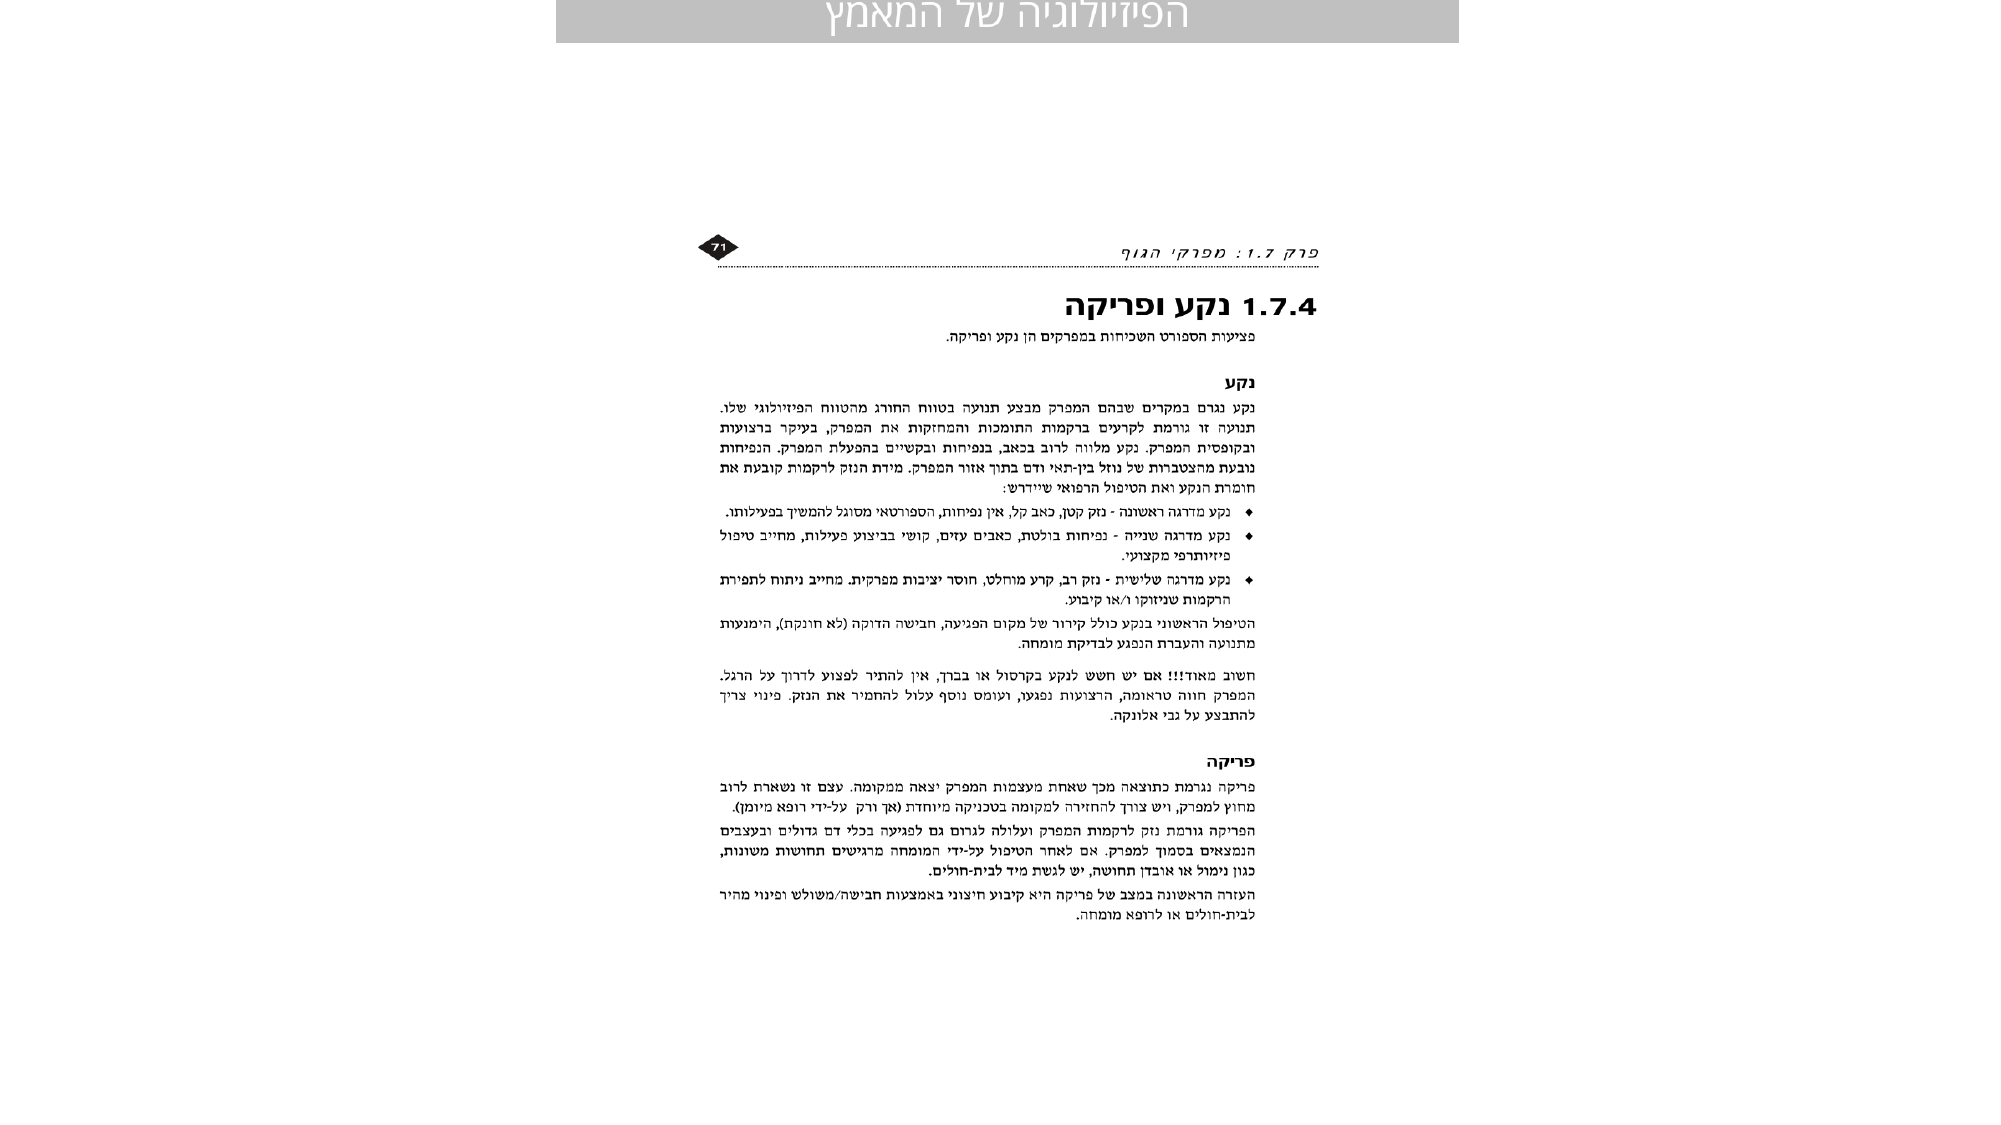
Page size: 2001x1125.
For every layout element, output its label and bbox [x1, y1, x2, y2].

list [556, 0, 1459, 1125]
